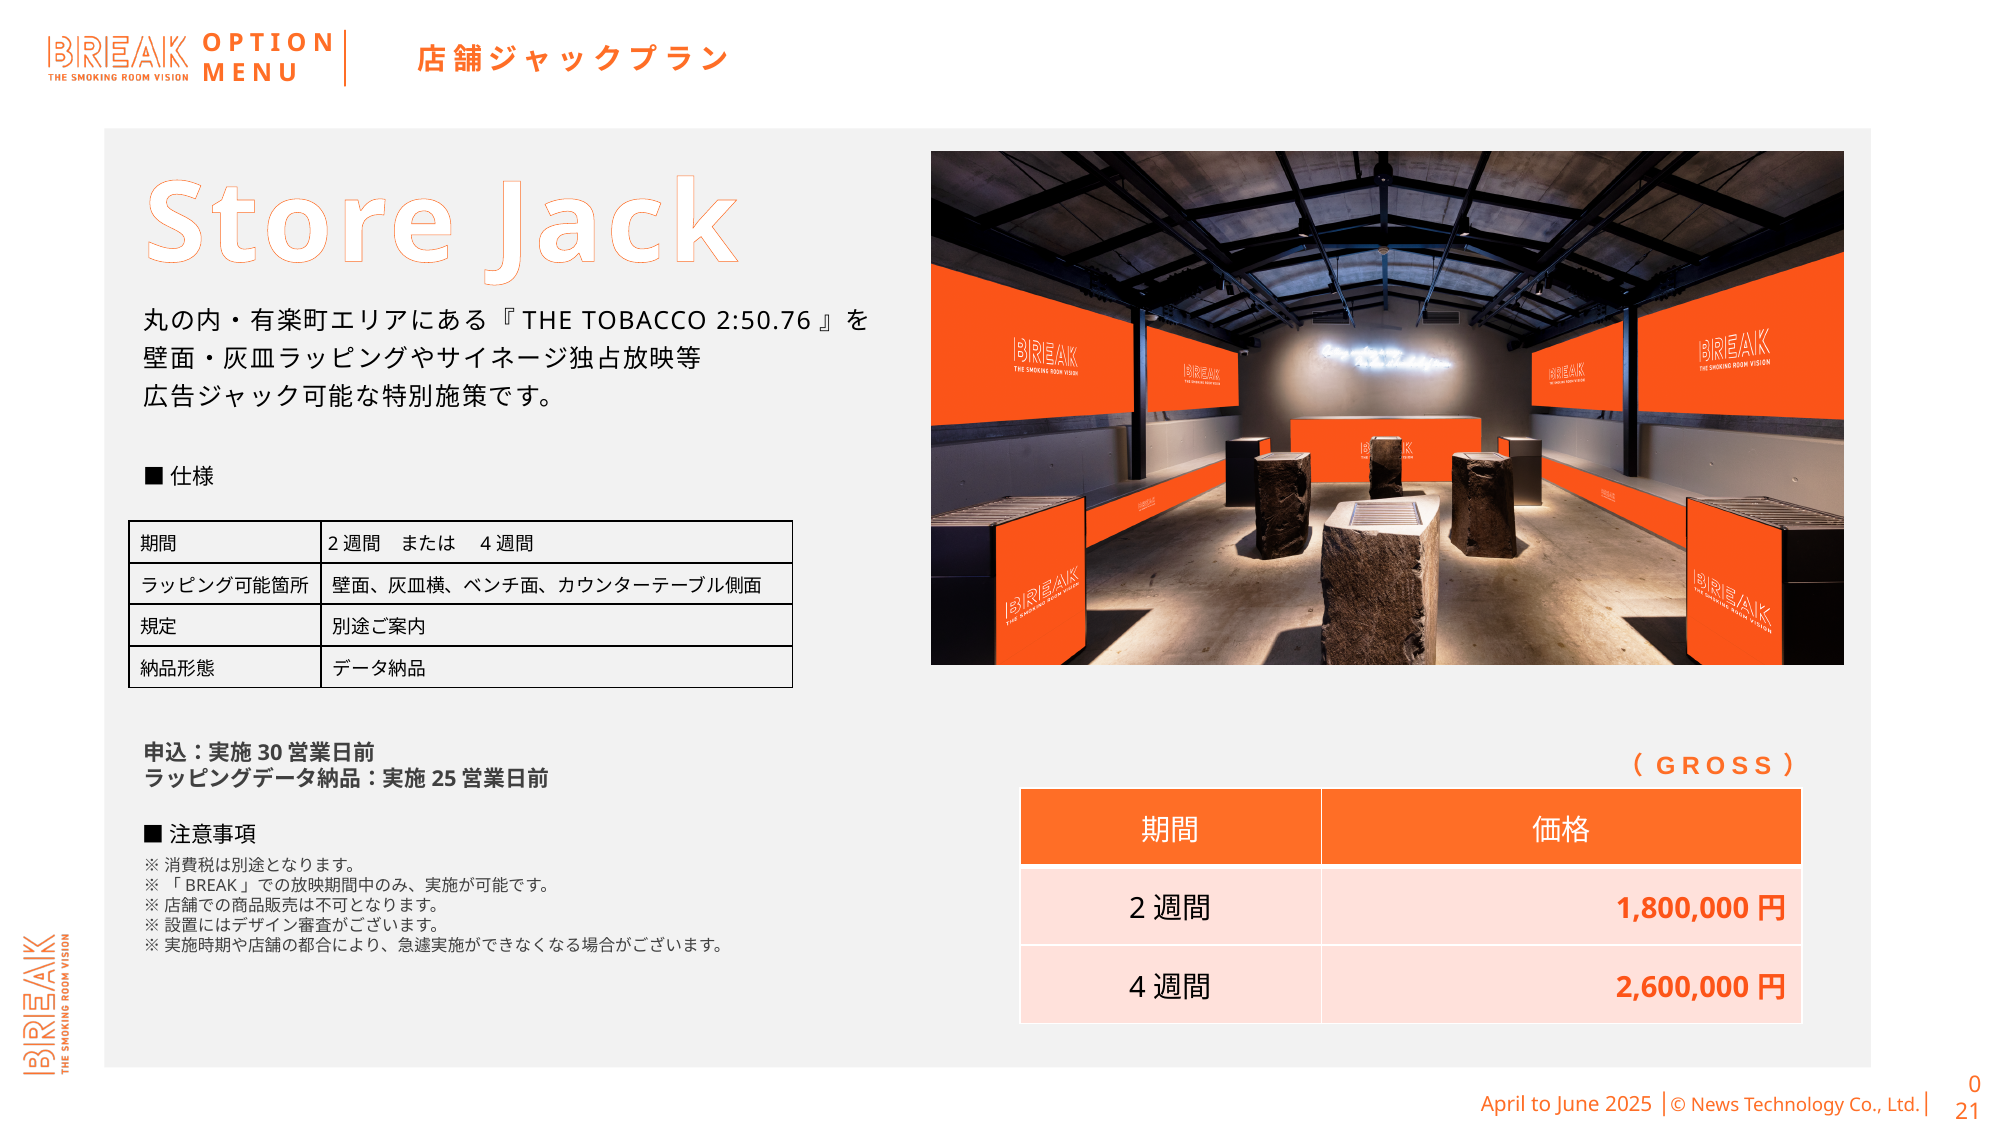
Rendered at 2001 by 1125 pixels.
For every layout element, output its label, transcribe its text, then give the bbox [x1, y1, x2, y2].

table_cell ラッピング可能箇所 [130, 564, 320, 603]
table_header 2週間 または 4週間 [322, 522, 792, 562]
table_header 価格 [1322, 789, 1801, 864]
text_box 申込：実施30営業日前 ラッピングデータ納品：実施25営業日前 [128, 731, 627, 799]
table_cell 2週間 [1021, 869, 1321, 944]
picture [40, 30, 195, 86]
text_box （GROSS） [1571, 742, 1824, 788]
text_box ■仕様 [128, 455, 229, 497]
picture [0, 928, 123, 1082]
text_box 丸の内・有楽町エリアにある『THE TOBACCO 2:50.76』を 壁面・灰皿ラッピングやサイネージ独占放映等 広告ジャック可能な特別施策です。 [128, 291, 931, 448]
text_box ■注意事項 [127, 813, 272, 855]
table_cell 1,800,000円 [1322, 869, 1801, 944]
table_cell 2,600,000円 [1322, 946, 1801, 1023]
text_box April to June 2025 │© News Technology Co., Ltd.│ [1290, 1070, 2000, 1123]
text_box [103, 127, 1872, 1068]
table_header 期間 [130, 522, 320, 562]
text_box Store Jack [128, 141, 772, 291]
table_header 期間 [1021, 789, 1321, 864]
table_cell 規定 [130, 605, 320, 645]
table_cell 納品形態 [130, 647, 320, 687]
text_box OPTION MENU [186, 18, 360, 95]
table_cell 壁面、灰皿横、ベンチ面、カウンターテーブル側面 [322, 564, 792, 603]
picture [931, 151, 1844, 665]
table_cell 4週間 [1021, 946, 1321, 1023]
text_box 店舗ジャックプラン [402, 33, 745, 83]
table_cell データ納品 [322, 647, 792, 687]
table_cell 別途ご案内 [322, 605, 792, 645]
text_box ※消費税は別途となります。 ※「BREAK」での放映期間中のみ、実施が可能です。 ※店舗での商品販売は不可となります。 ※設置にはデザイン審査がございます。 ※実施時期や店舗の都合により、急遽実施ができなくなる場合がございます。 [128, 847, 913, 963]
